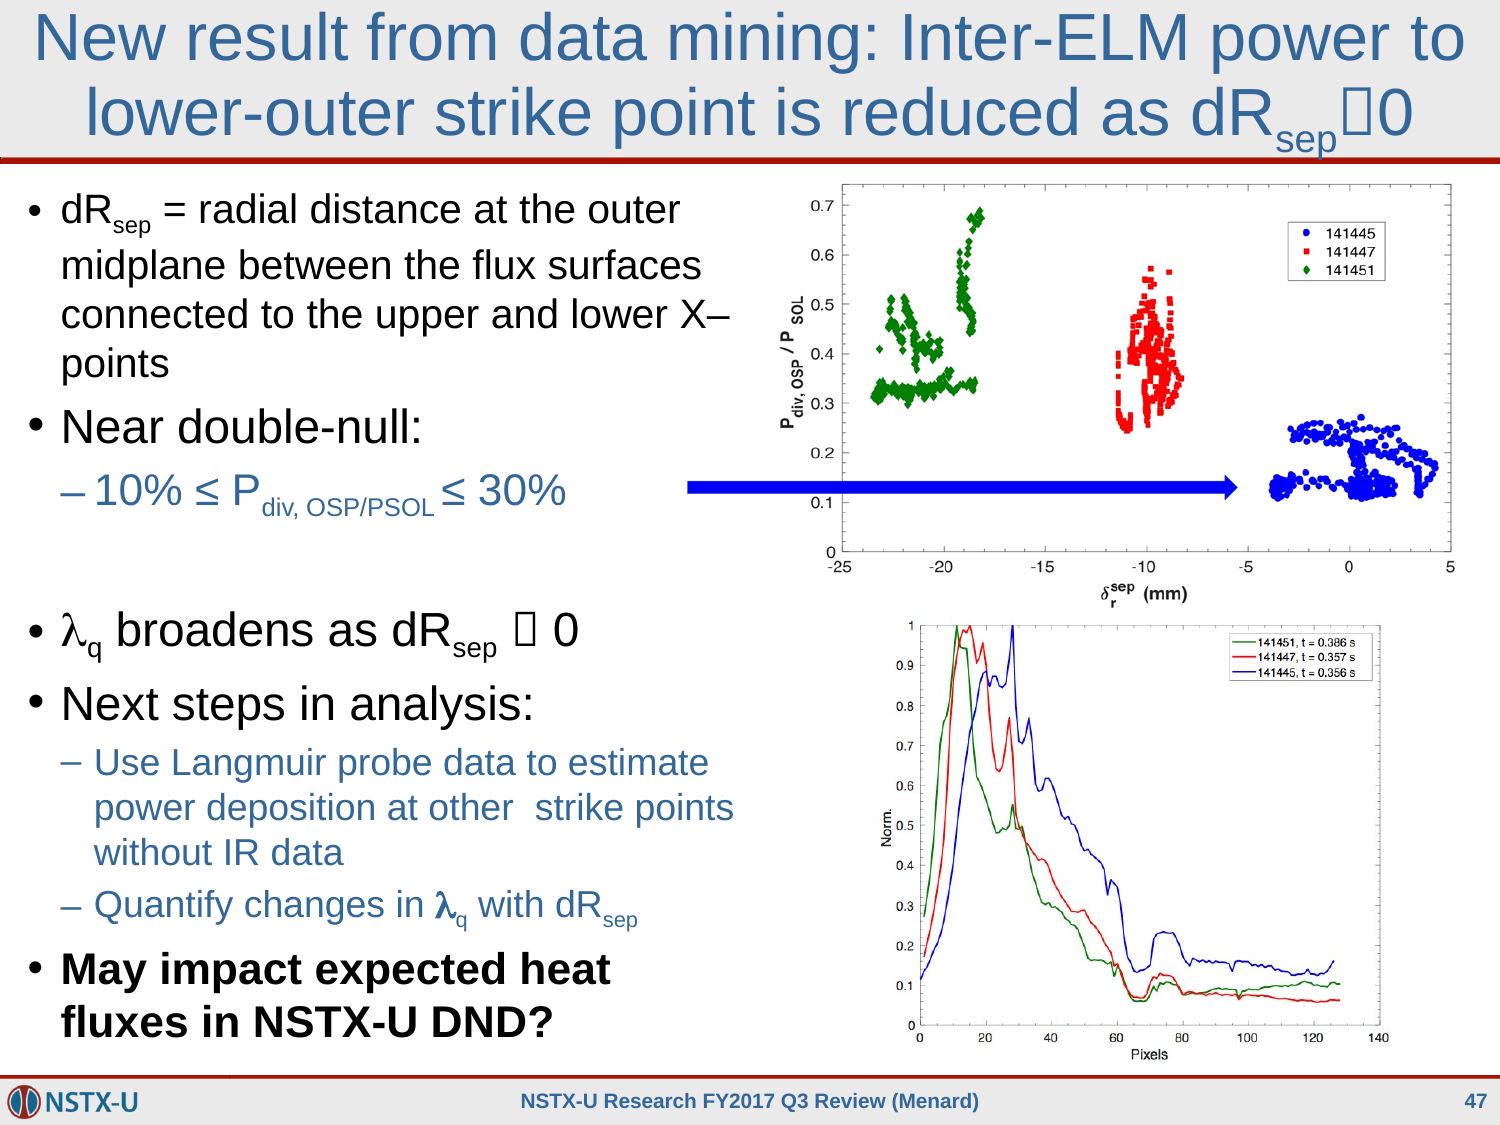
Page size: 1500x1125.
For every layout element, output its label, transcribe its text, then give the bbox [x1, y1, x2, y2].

picture [0, 1075, 1500, 1125]
text_box [874, 621, 1400, 1068]
picture [0, 158, 1500, 164]
title New result from data mining: Inter-ELM power to lower-outer strike point is reduced as dRsep0 [0, 0, 1500, 158]
list dRsep = radial distance at the outer midplane between the flux surfaces connected to the upper and lower X–points Near double-null: 10% ≤ Pdiv, OSP/PSOL ≤ 30% lq broadens as dRsep  0 Next steps in analysis: Use Langmuir probe data to estimate power deposition at other strike points without IR data Quantify changes in lq with dRsep May impact expected heat fluxes in NSTX-U DND? [12, 174, 750, 1063]
text_box [685, 479, 769, 496]
picture [774, 174, 1476, 613]
